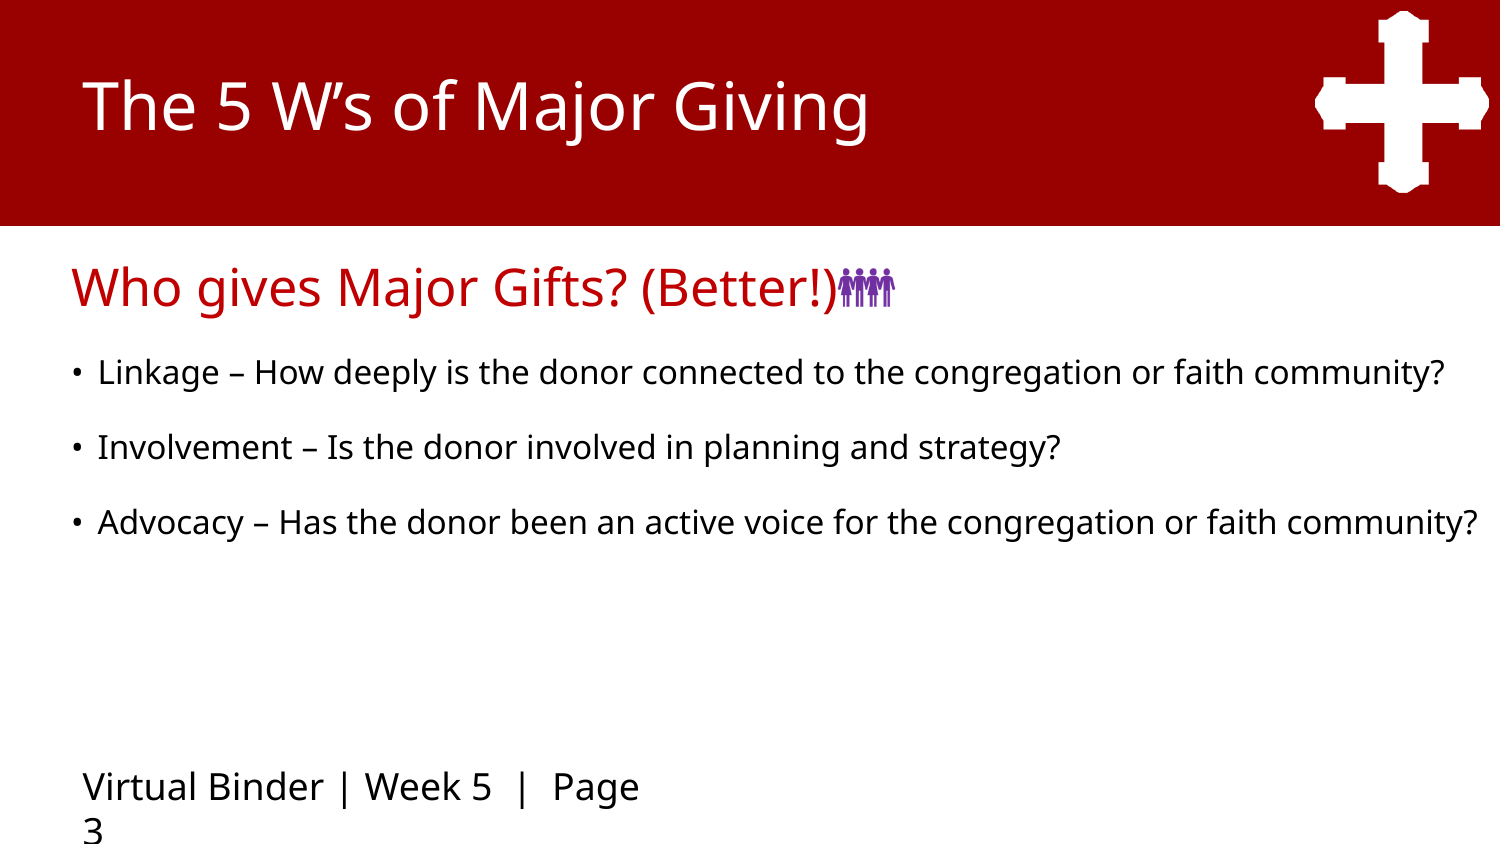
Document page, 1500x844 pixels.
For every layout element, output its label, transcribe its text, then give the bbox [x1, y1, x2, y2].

text_box Virtual Binder | Week 5 | Page 3 [75, 755, 665, 844]
text_box [0, 0, 1500, 226]
picture [833, 254, 899, 320]
picture [1315, 10, 1489, 193]
title The 5 W’s of Major Giving [75, 33, 1310, 175]
text_box Who gives Major Gifts? (Better!) Linkage – How deeply is the donor connected to the congregation or faith community? Involvement – Is the donor involved in planning and strategy? Advocacy – Has the donor been an active voice for the congregation or faith community? [63, 246, 1489, 549]
